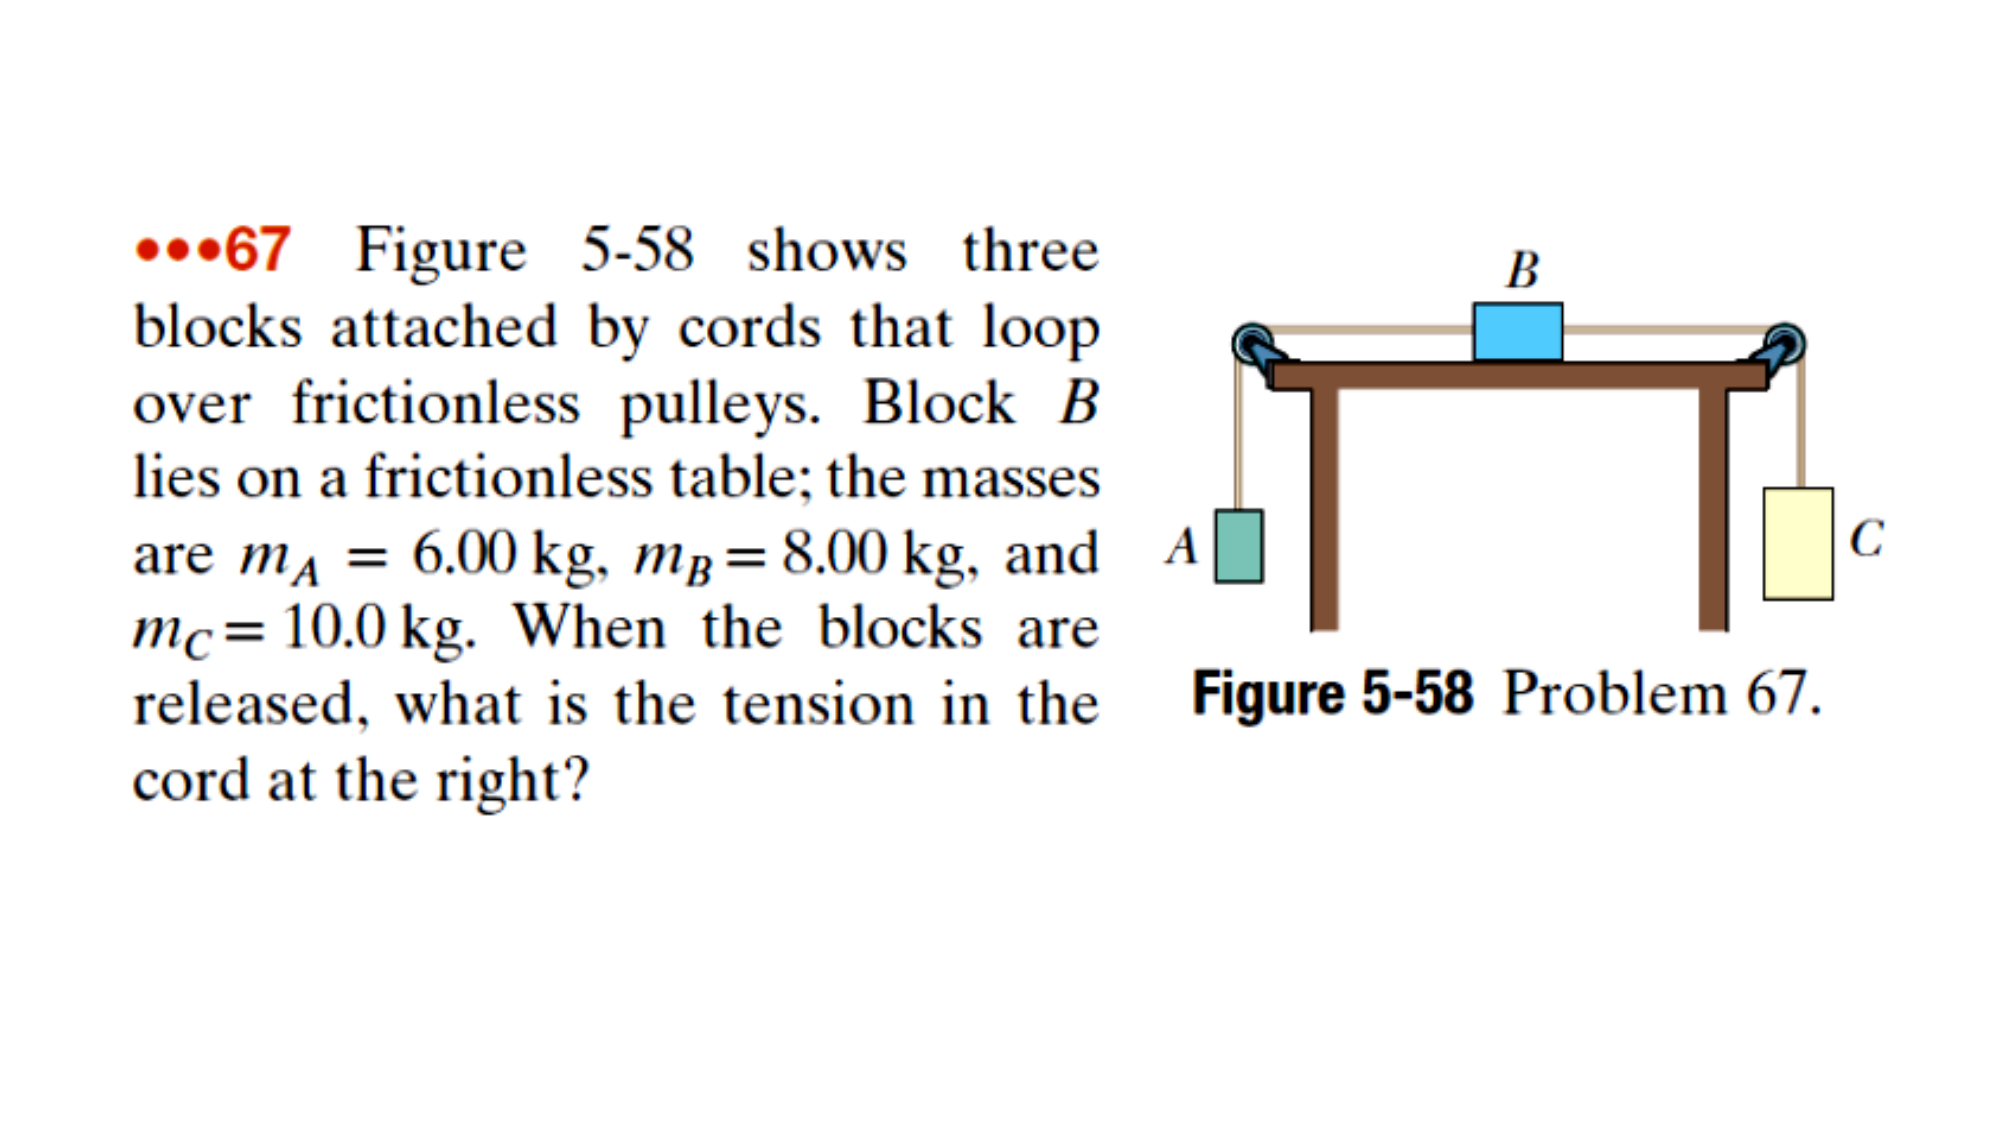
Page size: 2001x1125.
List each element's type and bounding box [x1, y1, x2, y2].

picture [106, 212, 1894, 818]
